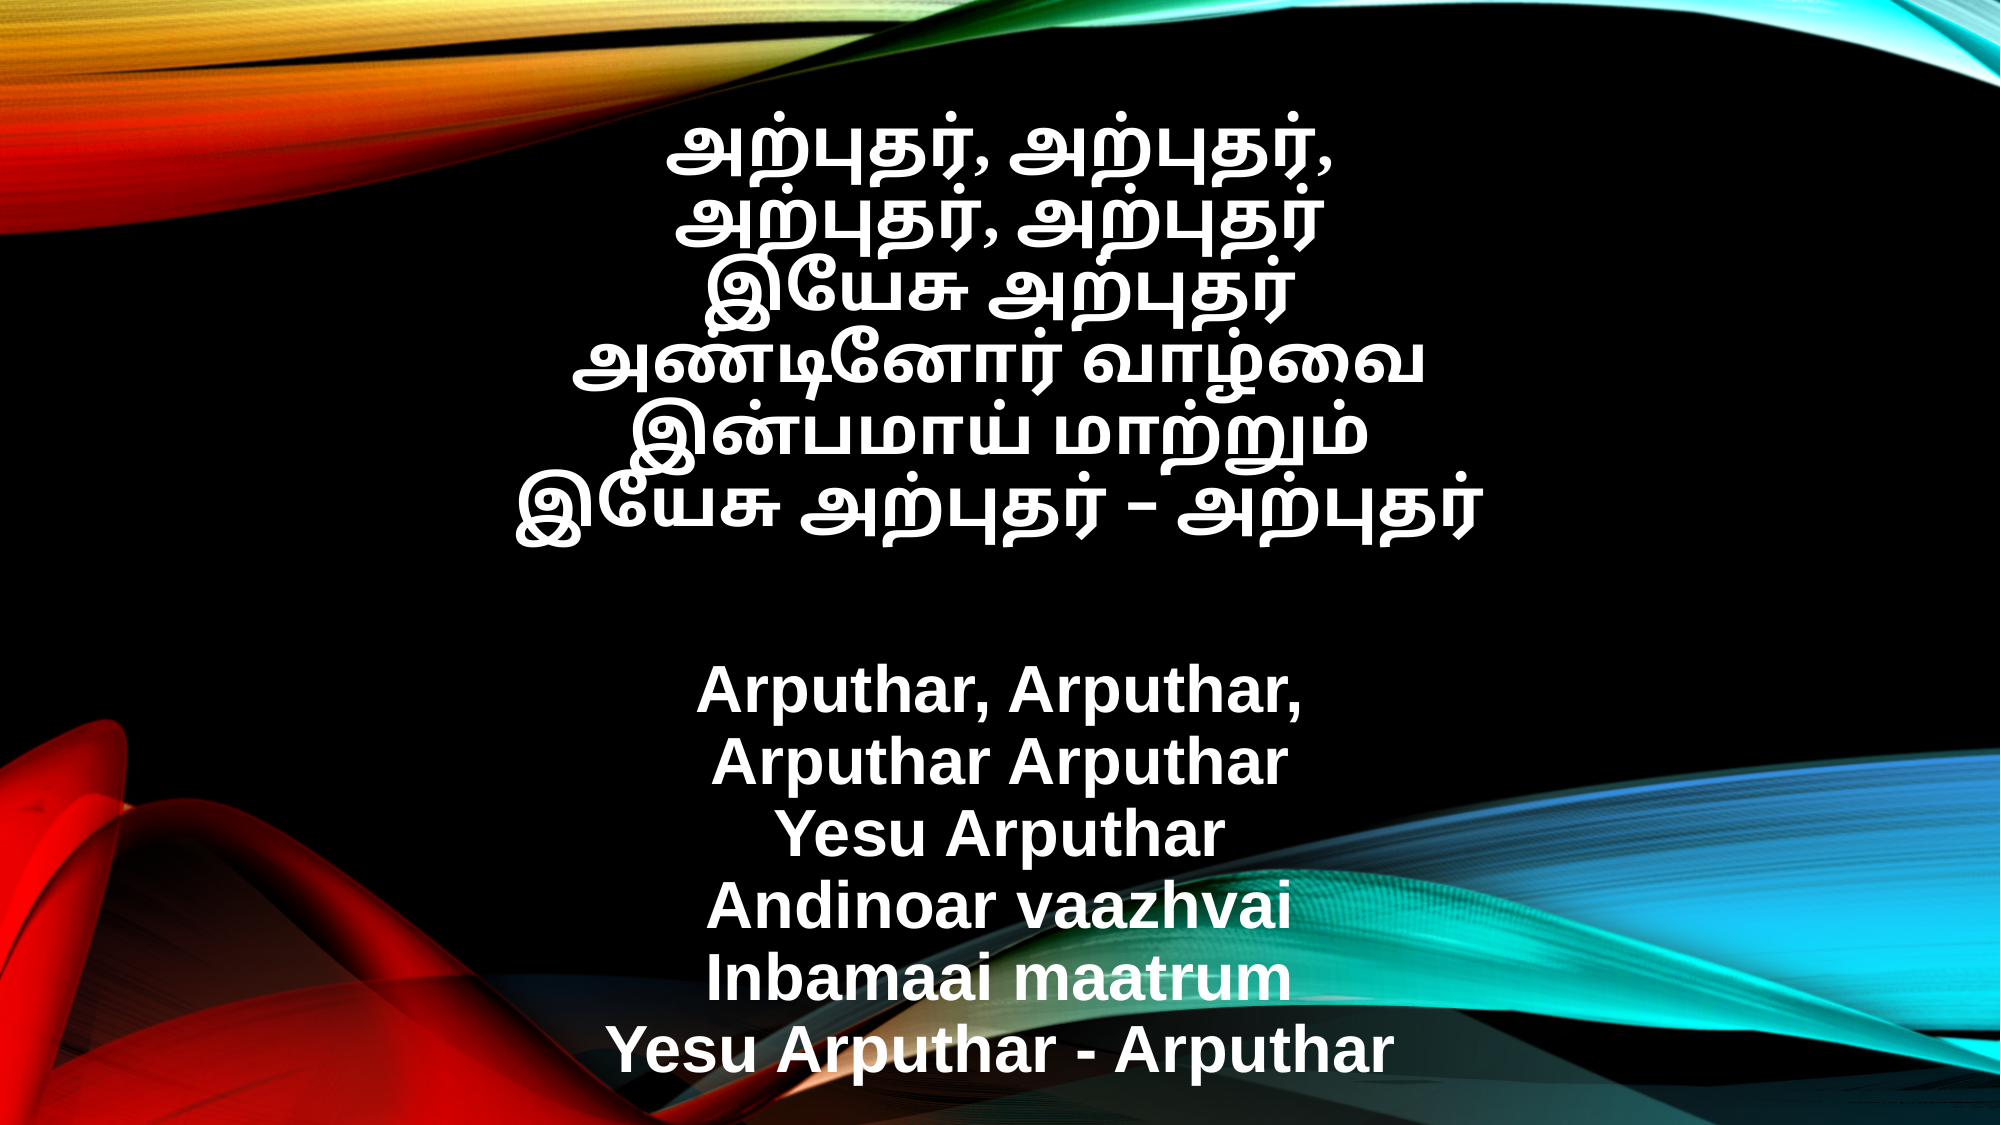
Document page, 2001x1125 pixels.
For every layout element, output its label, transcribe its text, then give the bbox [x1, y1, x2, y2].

subtitle அற்புதர், அற்புதர், அற்புதர், அற்புதர் இயேசு அற்புதர் அண்டினோர் வாழ்வை இன்பமாய் மாற்றும் இயேசு அற்புதர் – அற்புதர் Arputhar, Arputhar, Arputhar Arputhar Yesu Arputhar Andinoar vaazhvai Inbamaai maatrum Yesu Arputhar - Arputhar [0, 0, 2000, 1125]
